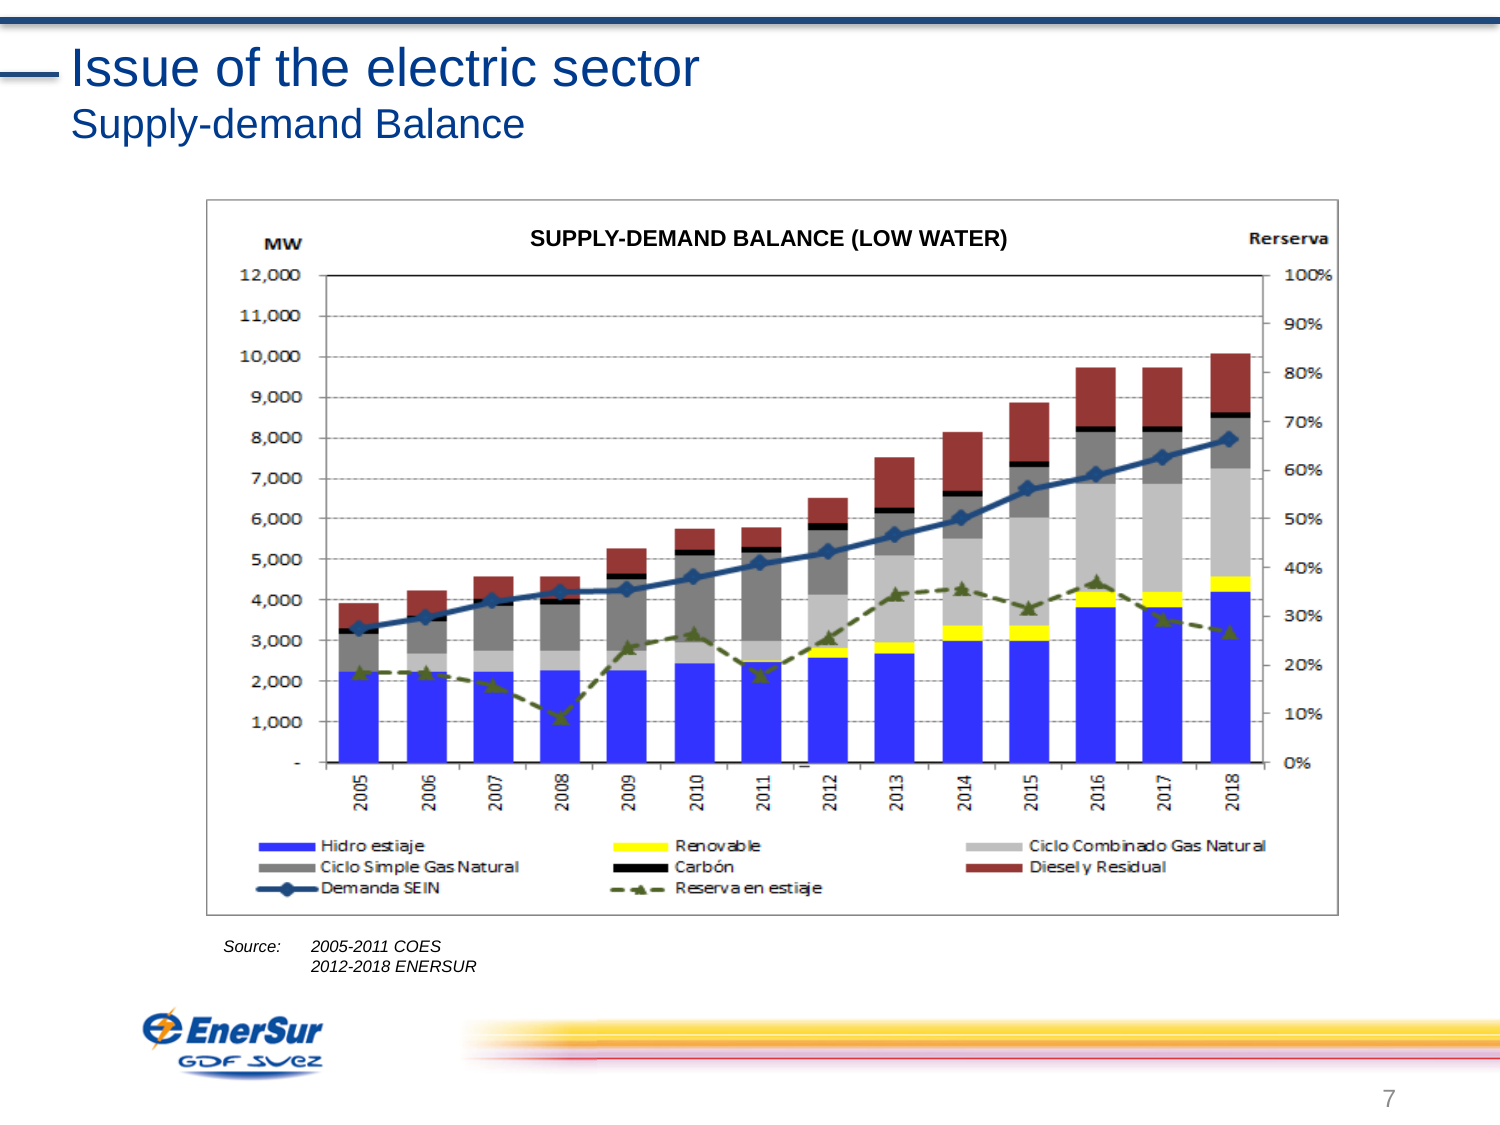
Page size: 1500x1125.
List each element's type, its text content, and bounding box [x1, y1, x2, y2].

slide_number 7 [1136, 1082, 1412, 1113]
picture [138, 1002, 338, 1089]
title Issue of the electric sector Supply-demand Balance [70, 31, 1258, 182]
picture [428, 1012, 1500, 1077]
picture [206, 198, 1339, 916]
text_box Source: 2005-2011 COES 2012-2018 ENERSUR [208, 928, 493, 983]
